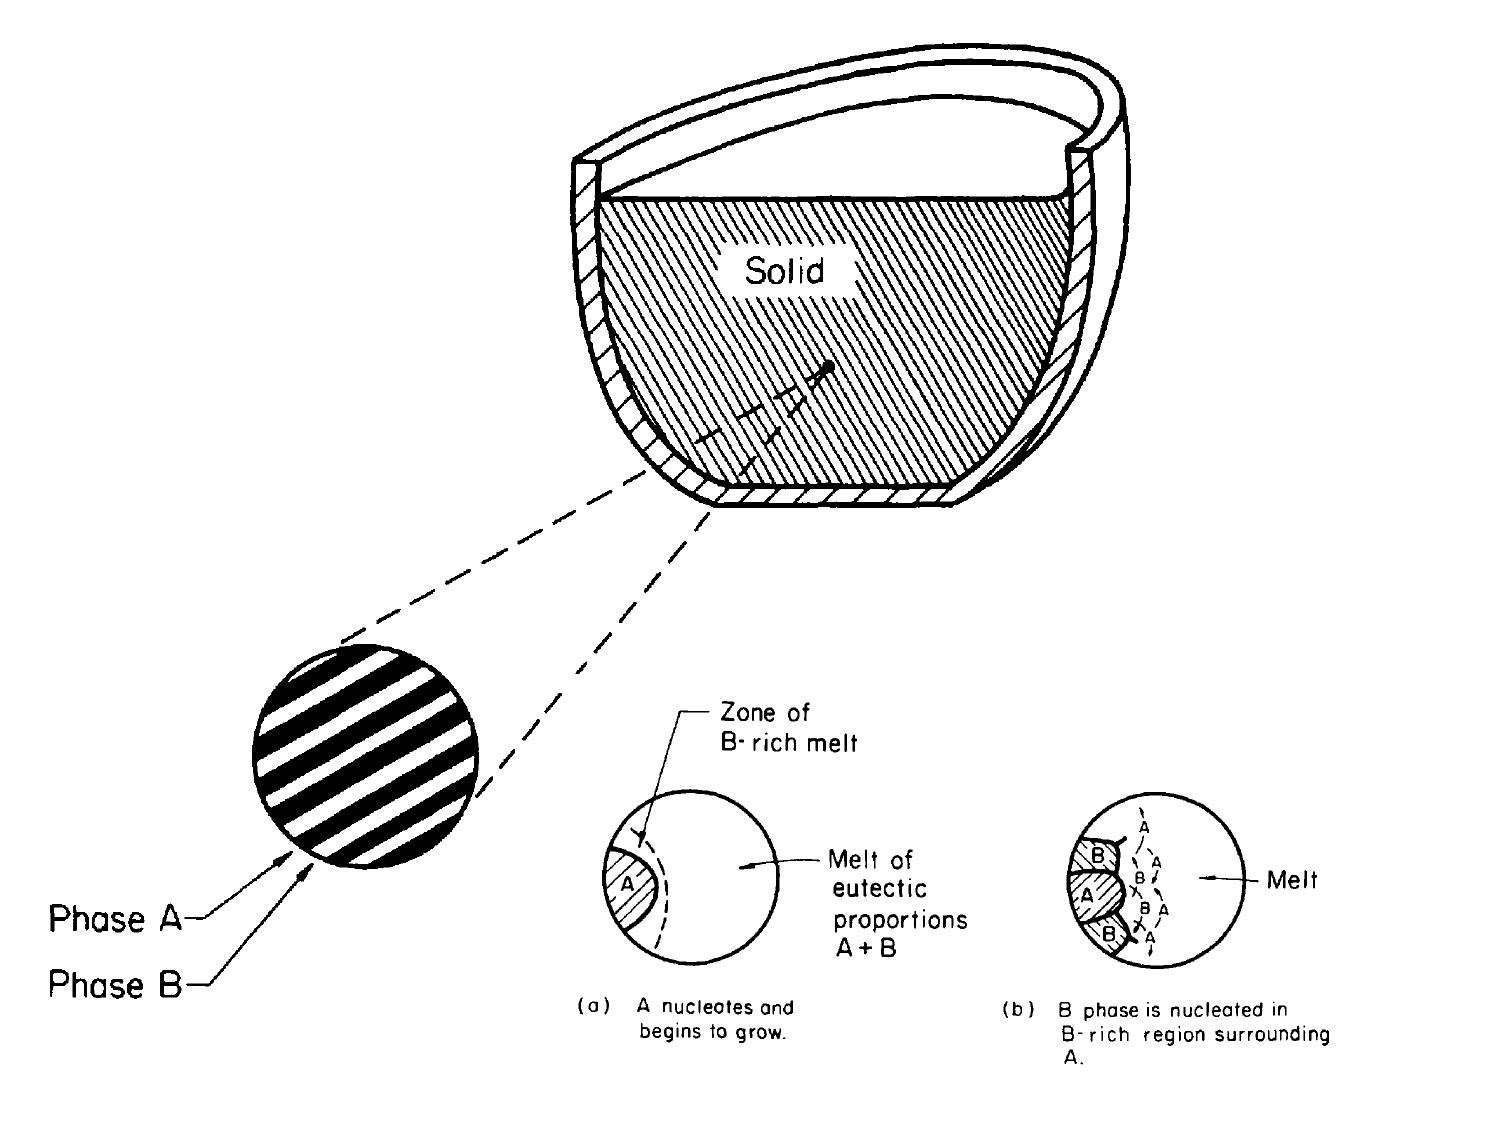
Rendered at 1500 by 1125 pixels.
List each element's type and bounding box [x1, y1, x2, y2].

picture [0, 37, 1338, 1066]
